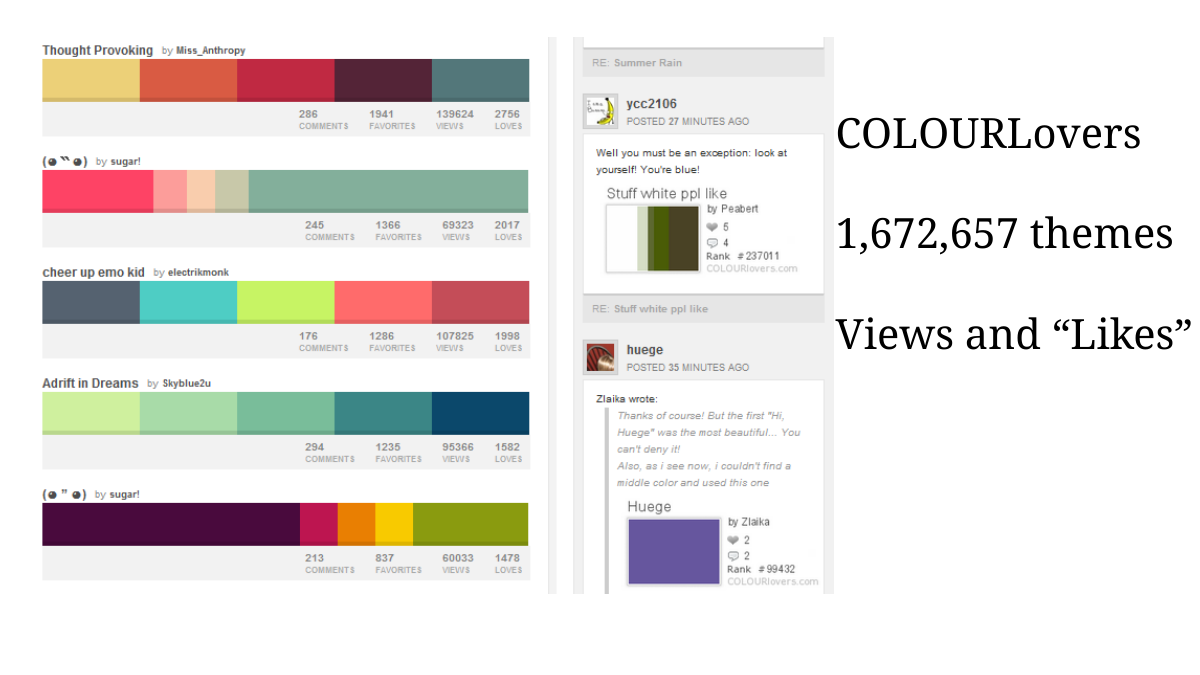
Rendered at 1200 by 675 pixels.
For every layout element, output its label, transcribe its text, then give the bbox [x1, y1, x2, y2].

text_box COLOURLovers 1,672,657 themes Views and “Likes” [837, 99, 1200, 415]
picture [32, 37, 834, 594]
